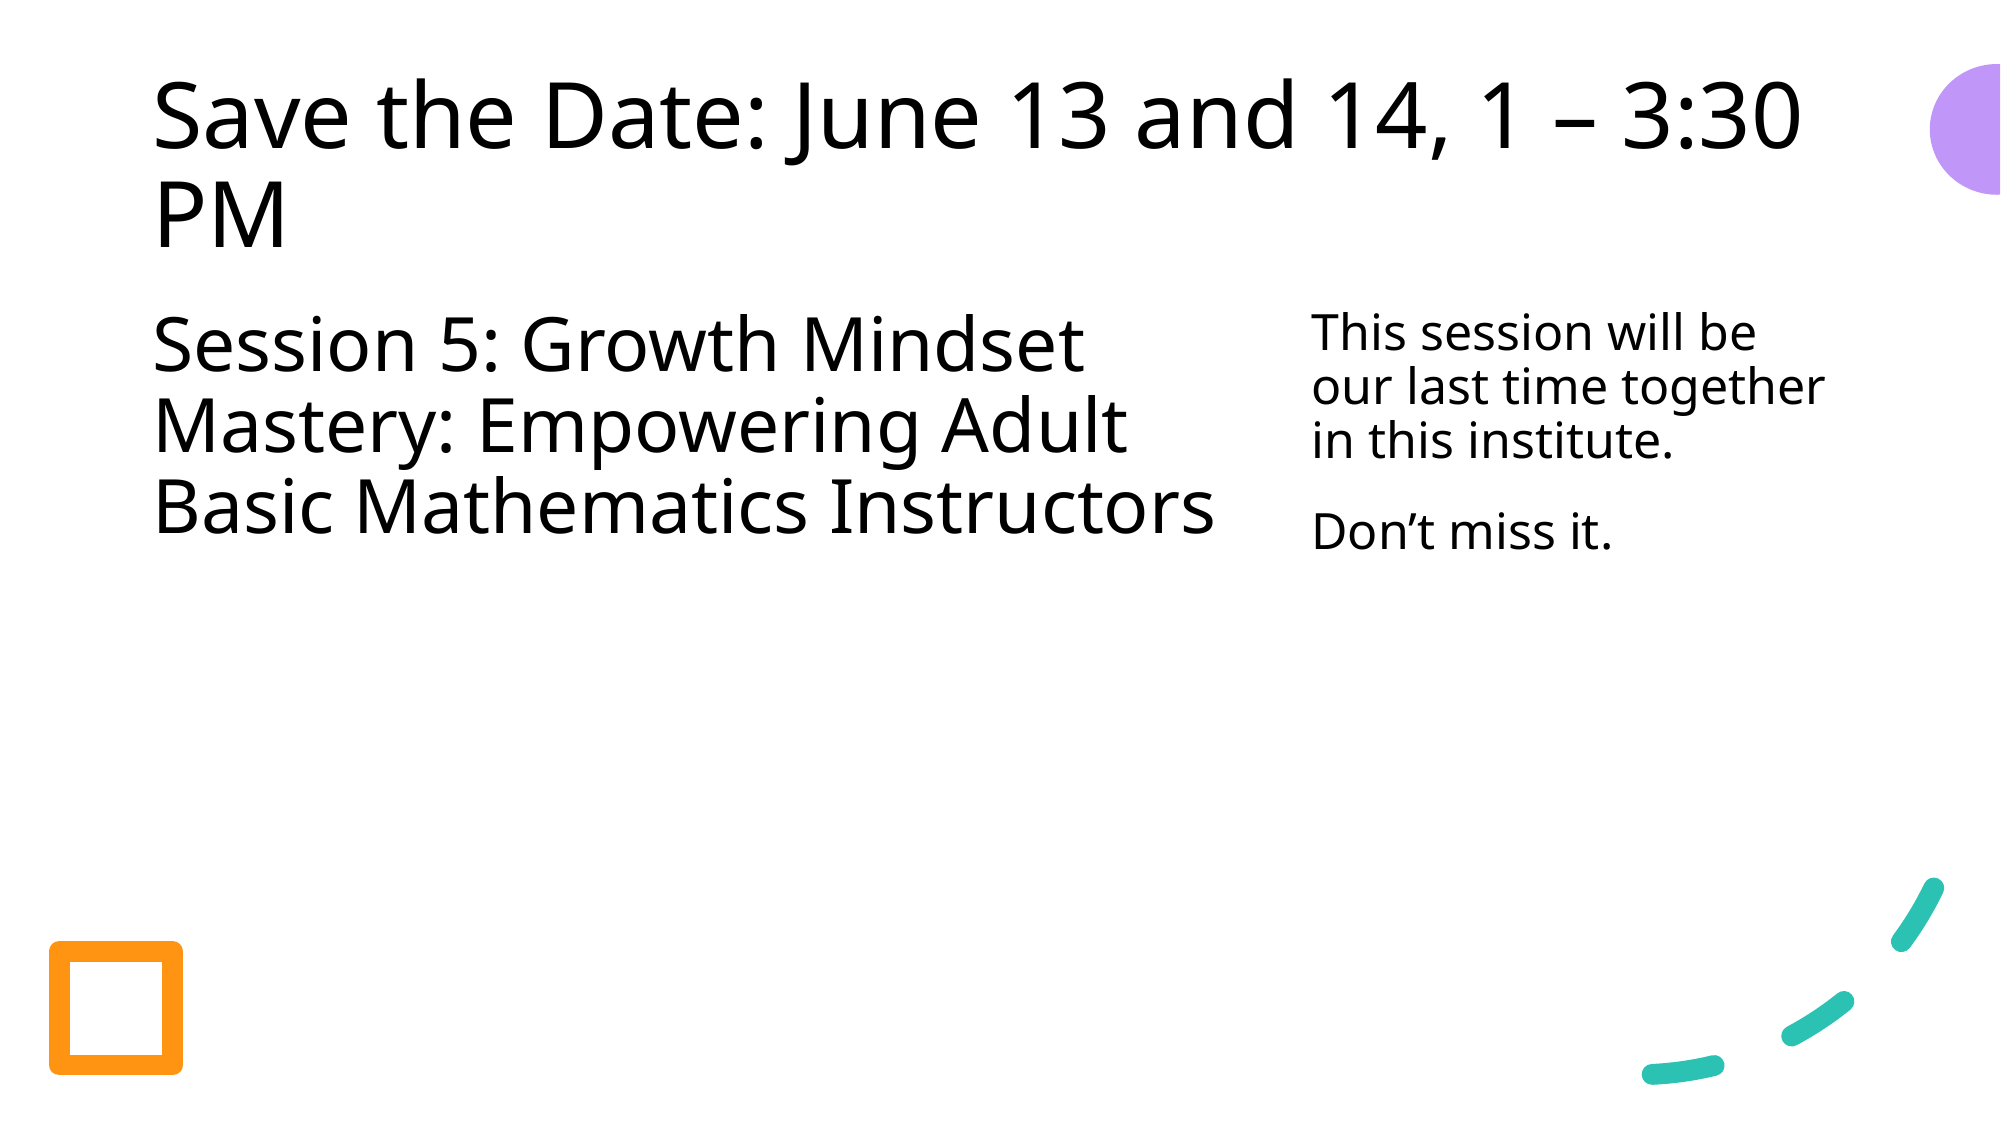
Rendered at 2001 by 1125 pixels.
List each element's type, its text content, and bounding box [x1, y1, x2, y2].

list This session will be our last time together in this institute. Don’t miss it. [1296, 299, 1863, 1005]
list Session 5: Growth Mindset Mastery: Empowering Adult Basic Mathematics Instructors [137, 299, 1275, 1005]
title Save the Date: June 13 and 14, 1 – 3:30 PM [137, 59, 1863, 278]
